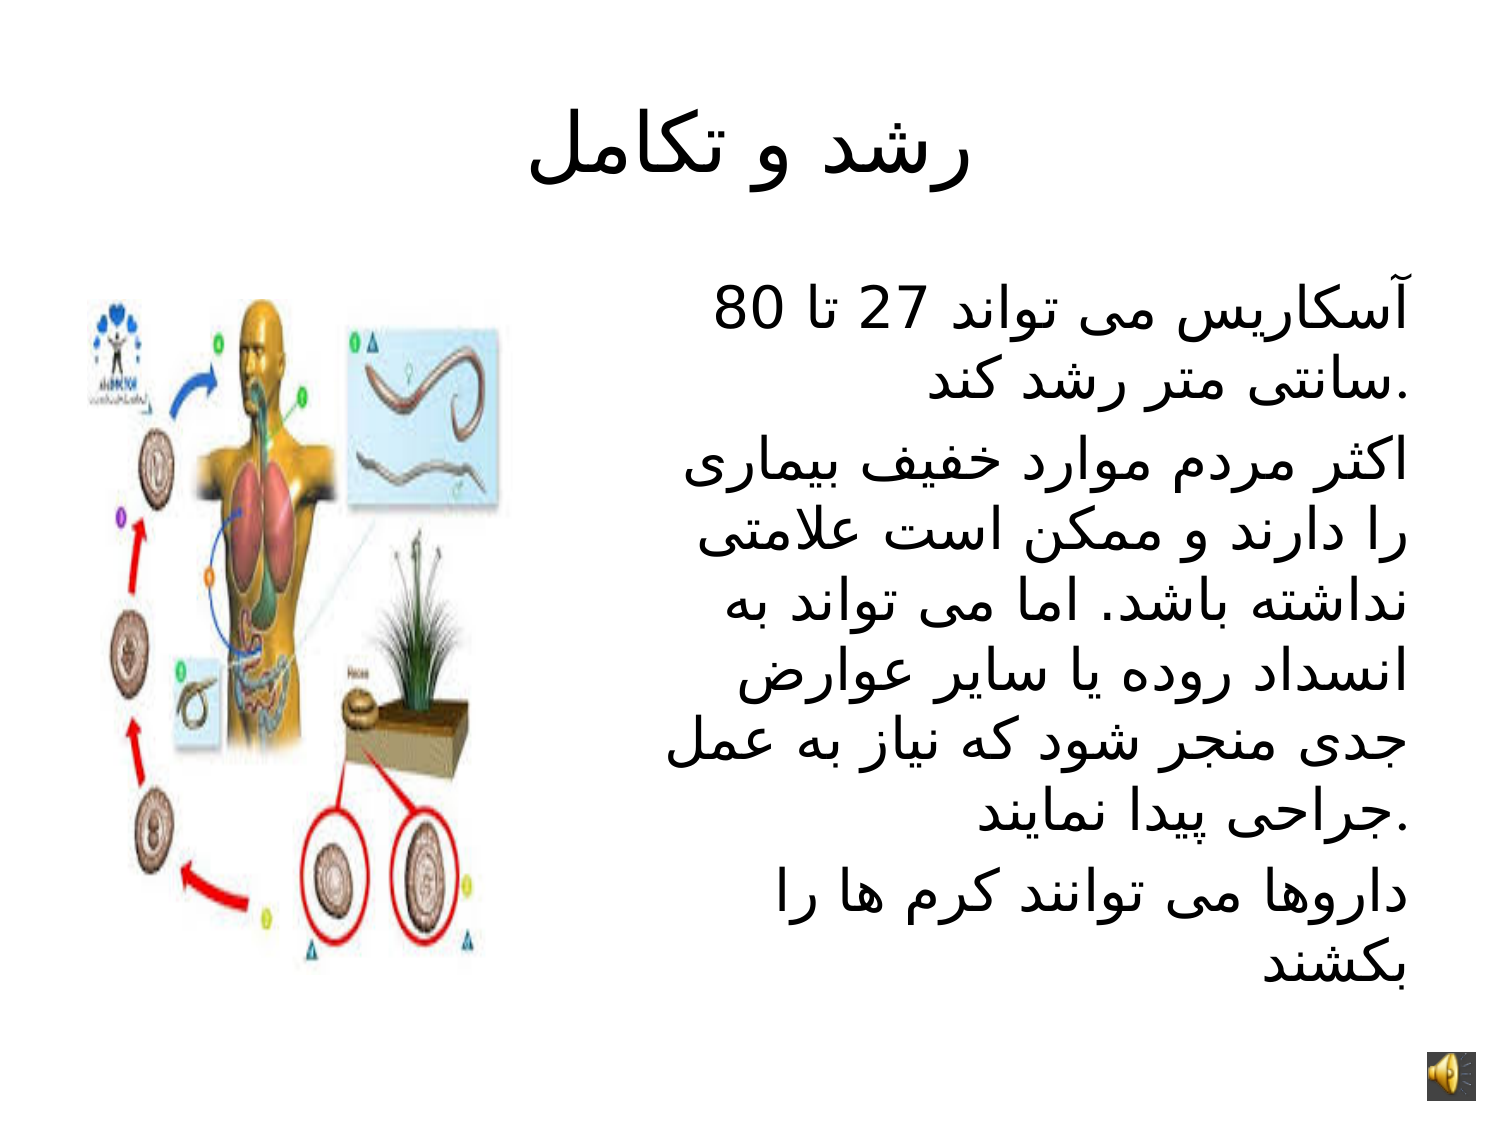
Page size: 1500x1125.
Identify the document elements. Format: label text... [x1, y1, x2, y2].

list آسکاریس می تواند 27 تا 80 سانتی متر رشد کند. اکثر مردم موارد خفیف بیماری را دارند و ممکن است علامتی نداشته باشد. اما می تواند به انسداد روده یا سایر عوارض جدی منجر شود که نیاز به عمل جراحی پیدا نمایند. داروها می توانند کرم ها را بکشند [587, 262, 1425, 1005]
picture [87, 299, 526, 976]
picture [1426, 1051, 1477, 1102]
title رشد و تکامل [75, 45, 1425, 233]
